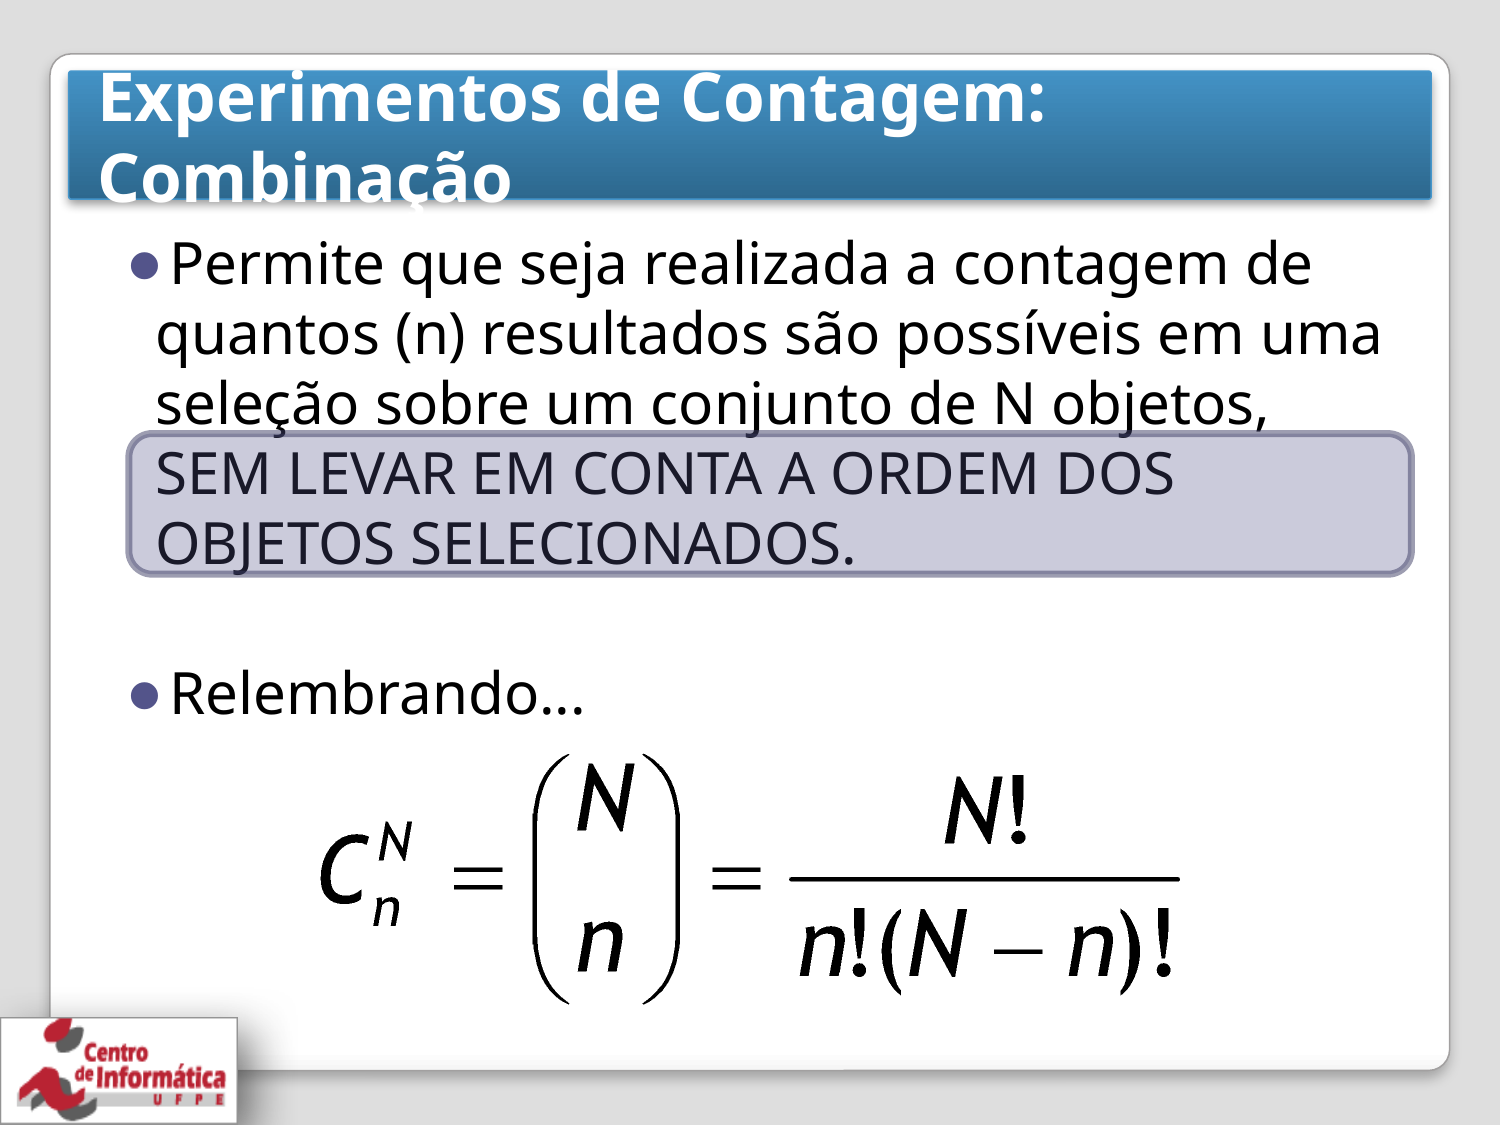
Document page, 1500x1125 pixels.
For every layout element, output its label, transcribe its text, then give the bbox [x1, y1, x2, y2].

title Experimentos de Contagem: Combinação [82, 70, 1425, 200]
text_box [128, 433, 1412, 575]
list Permite que seja realizada a contagem de quantos (n) resultados são possíveis em uma seleção sobre um conjunto de N objetos, SEM LEVAR EM CONTA A ORDEM DOS OBJETOS SELECIONADOS. Relembrando... [82, 210, 1425, 1008]
picture [304, 738, 1196, 1020]
picture [0, 1017, 238, 1125]
